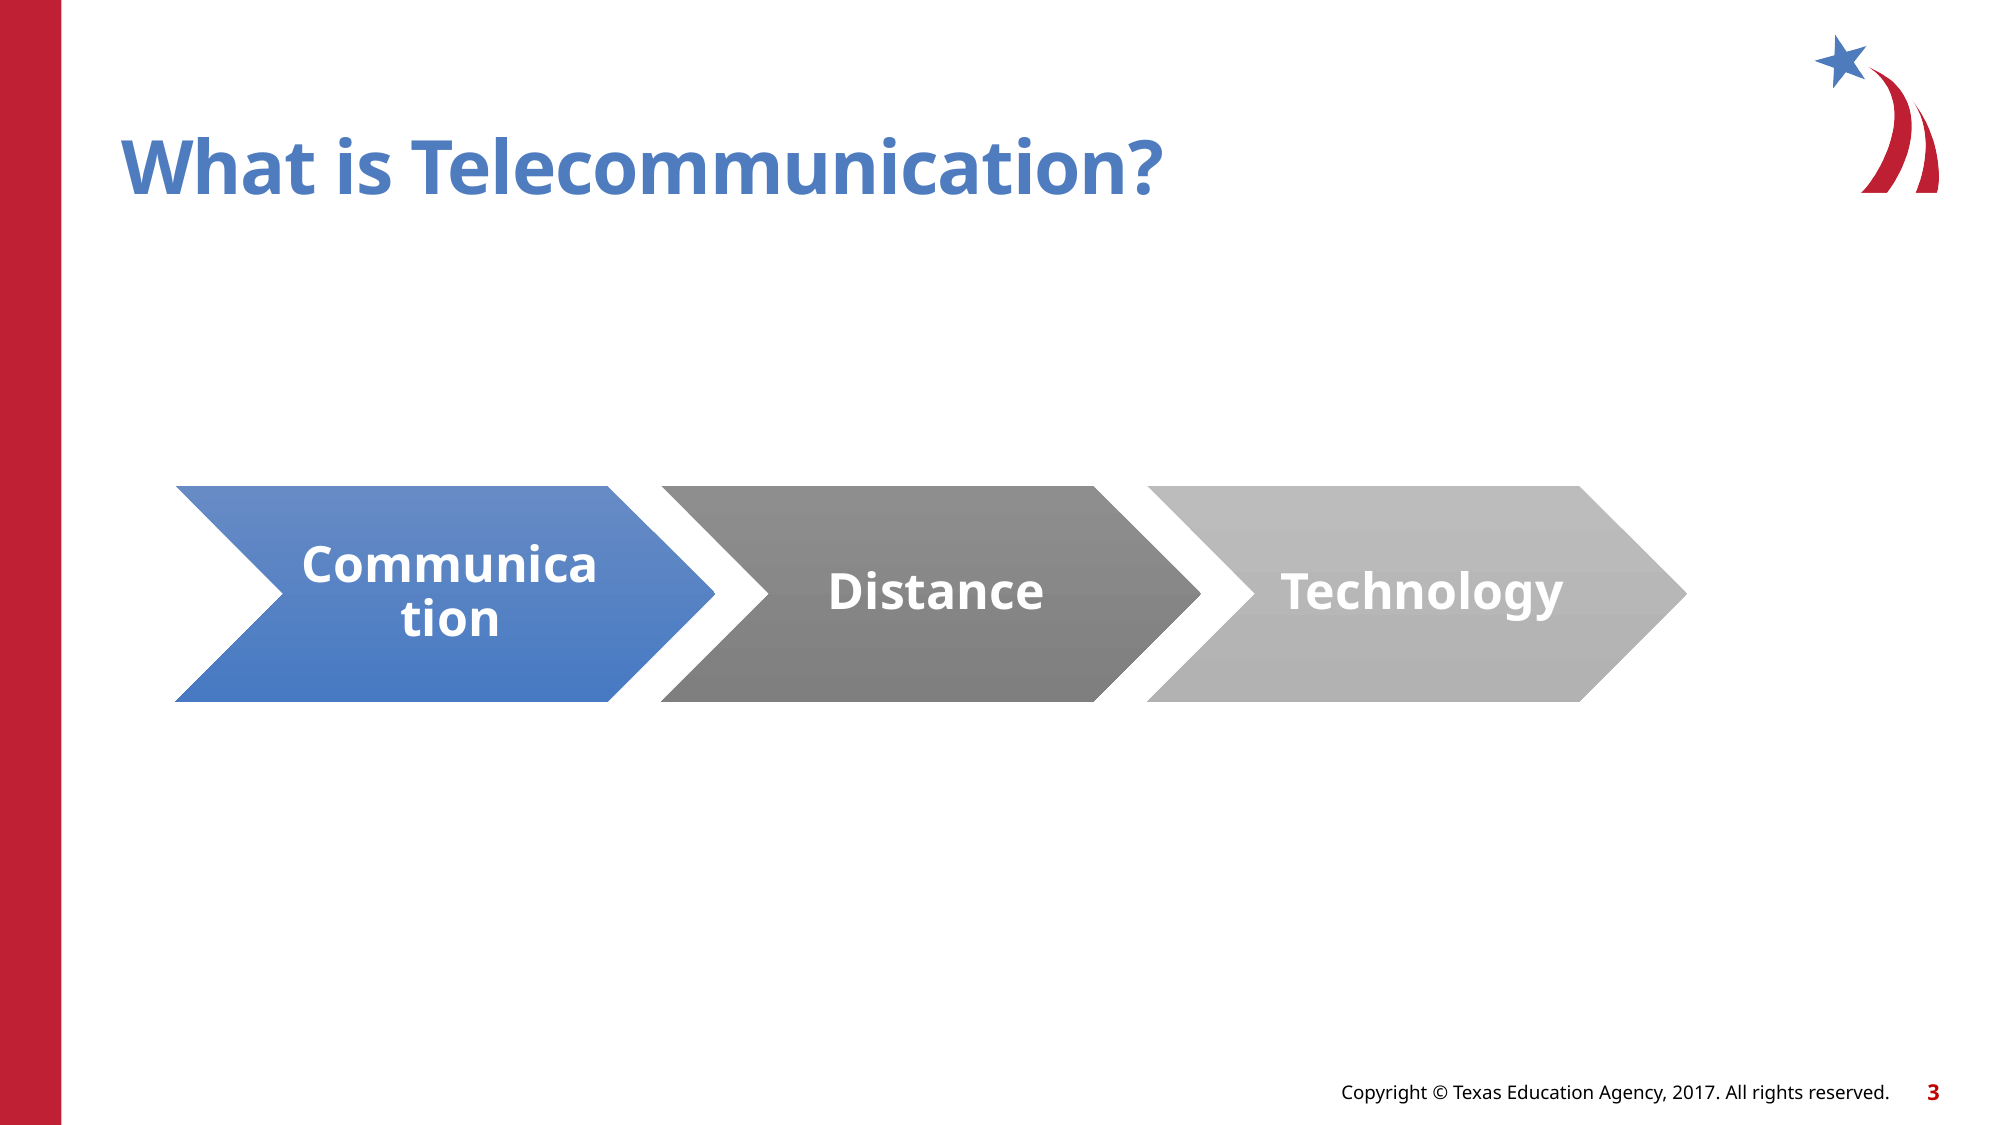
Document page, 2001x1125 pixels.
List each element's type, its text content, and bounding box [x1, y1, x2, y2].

title What is Telecommunication? [121, 66, 1772, 211]
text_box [174, 237, 1688, 950]
picture [1814, 34, 1939, 193]
